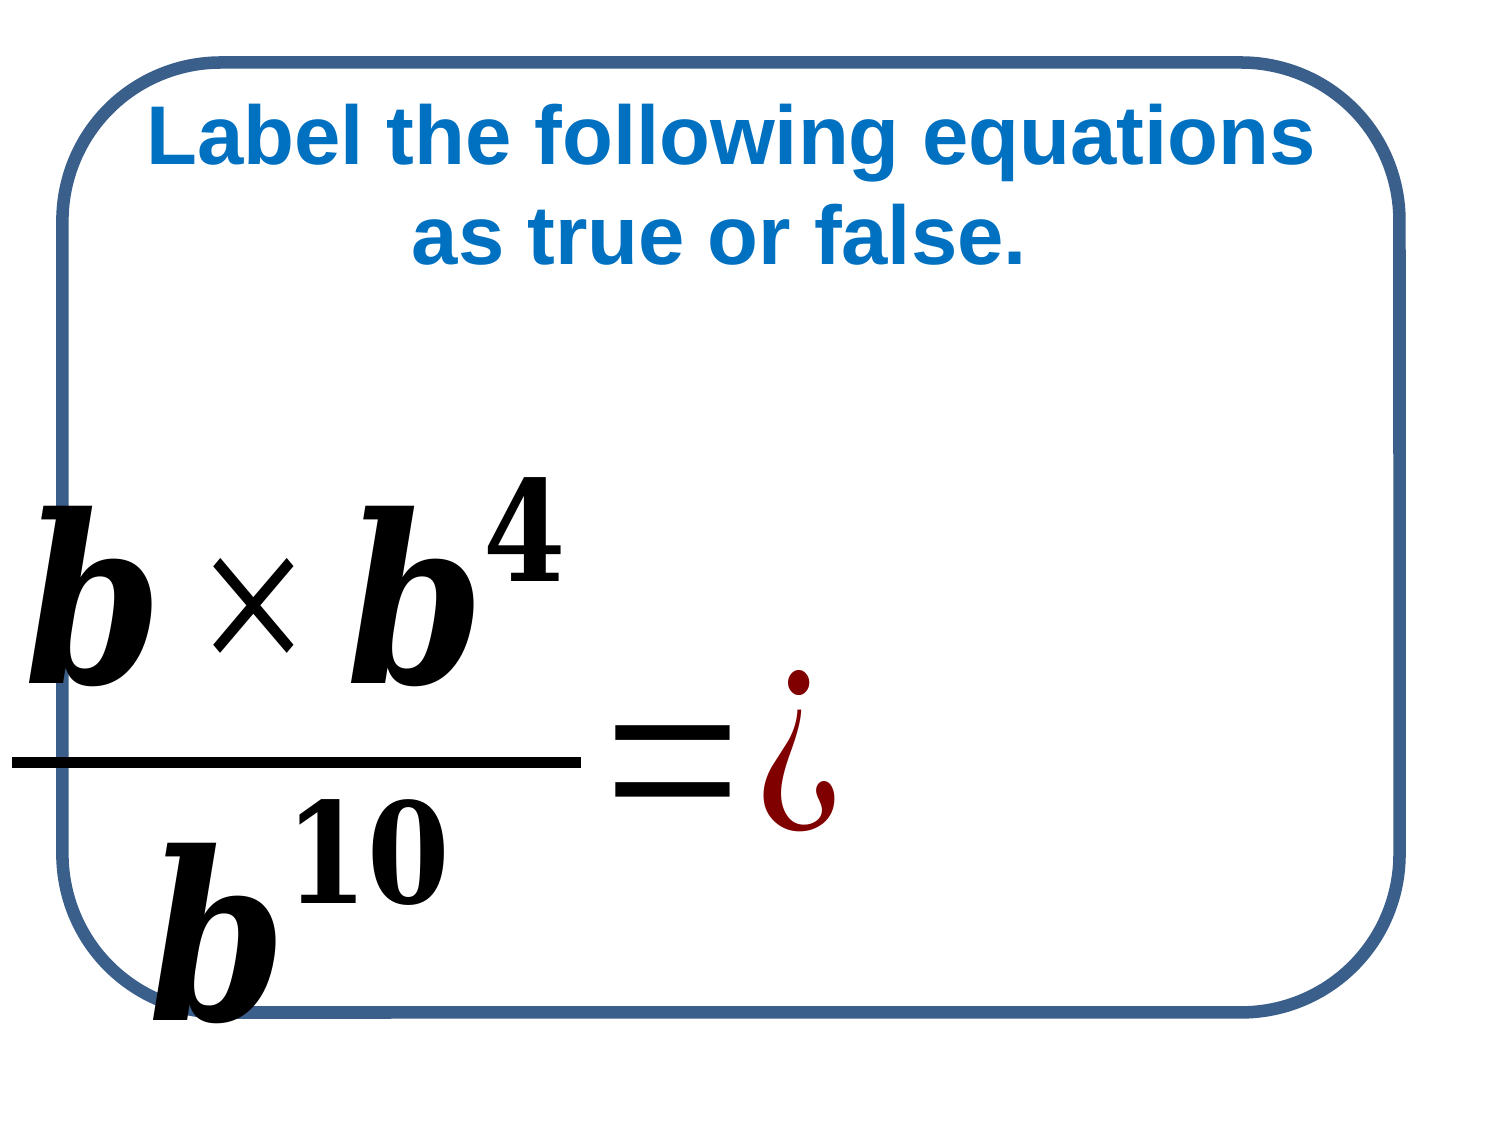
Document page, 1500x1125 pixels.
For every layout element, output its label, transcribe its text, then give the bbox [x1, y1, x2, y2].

text_box [60, 153, 1402, 1015]
text_box [93, 437, 1369, 825]
title Label the following equations as true or false. [75, 0, 1388, 375]
